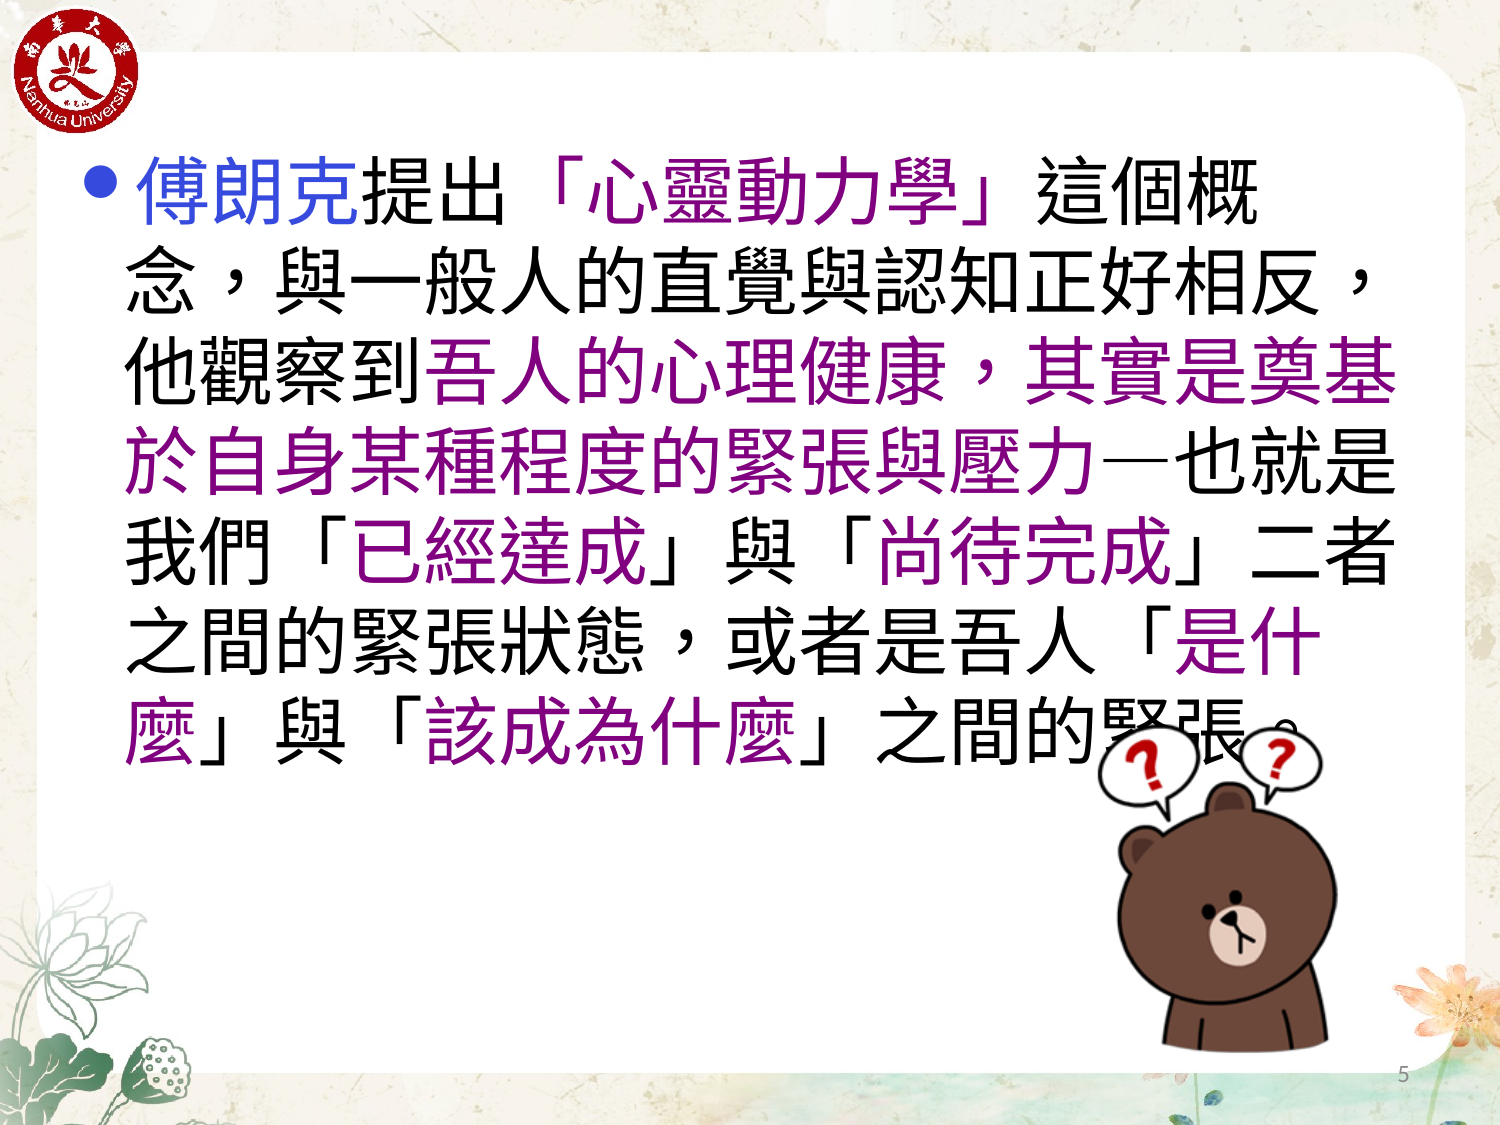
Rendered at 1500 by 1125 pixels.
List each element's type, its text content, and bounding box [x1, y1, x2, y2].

text_box 5 [1074, 1042, 1425, 1103]
text_box 傅朗克提出「心靈動力學」這個概念，與一般人的直覺與認知正好相反，他觀察到吾人的心理健康，其實是奠基於自身某種程度的緊張與壓力—也就是我們「已經達成」與「尚待完成」二者之間的緊張狀態，或者是吾人「是什麼」與「該成為什麼」之間的緊張。 [64, 137, 1424, 1035]
picture [0, 0, 1500, 1125]
